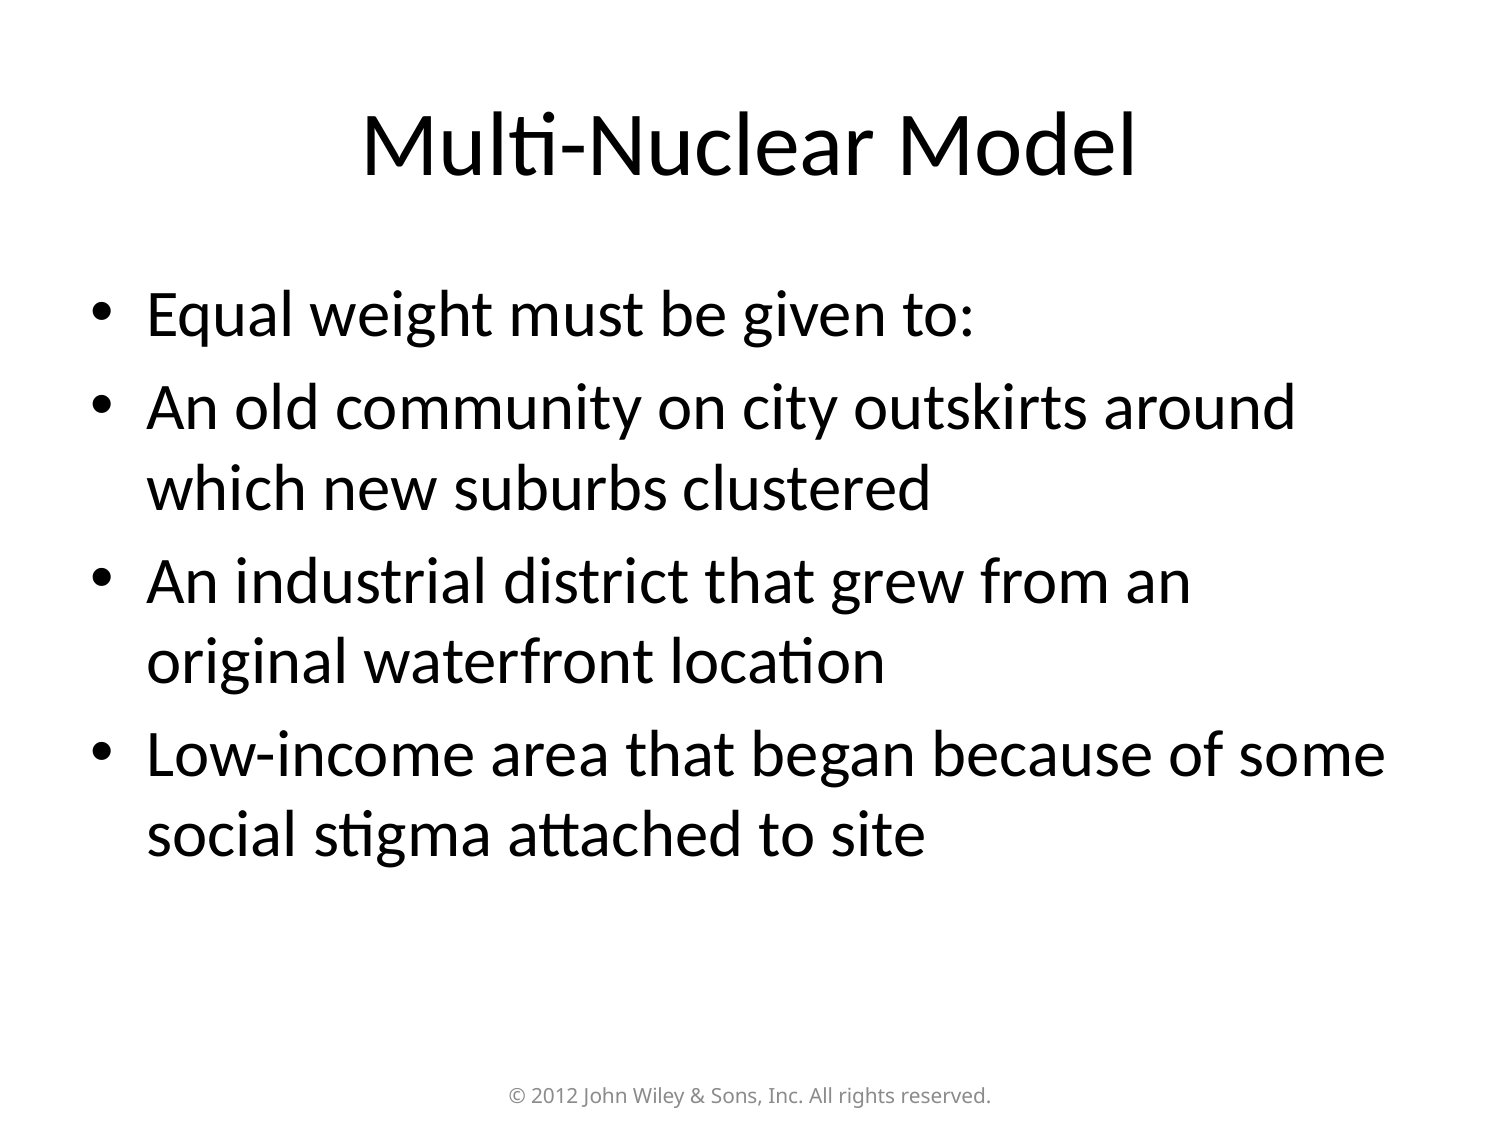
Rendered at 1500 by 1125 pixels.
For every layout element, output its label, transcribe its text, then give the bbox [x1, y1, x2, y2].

list Equal weight must be given to: An old community on city outskirts around which new suburbs clustered An industrial district that grew from an original waterfront location Low-income area that began because of some social stigma attached to site [74, 262, 1426, 1006]
title Multi-Nuclear Model [74, 44, 1426, 233]
footer © 2012 John Wiley & Sons, Inc. All rights reserved. [387, 1065, 1113, 1125]
